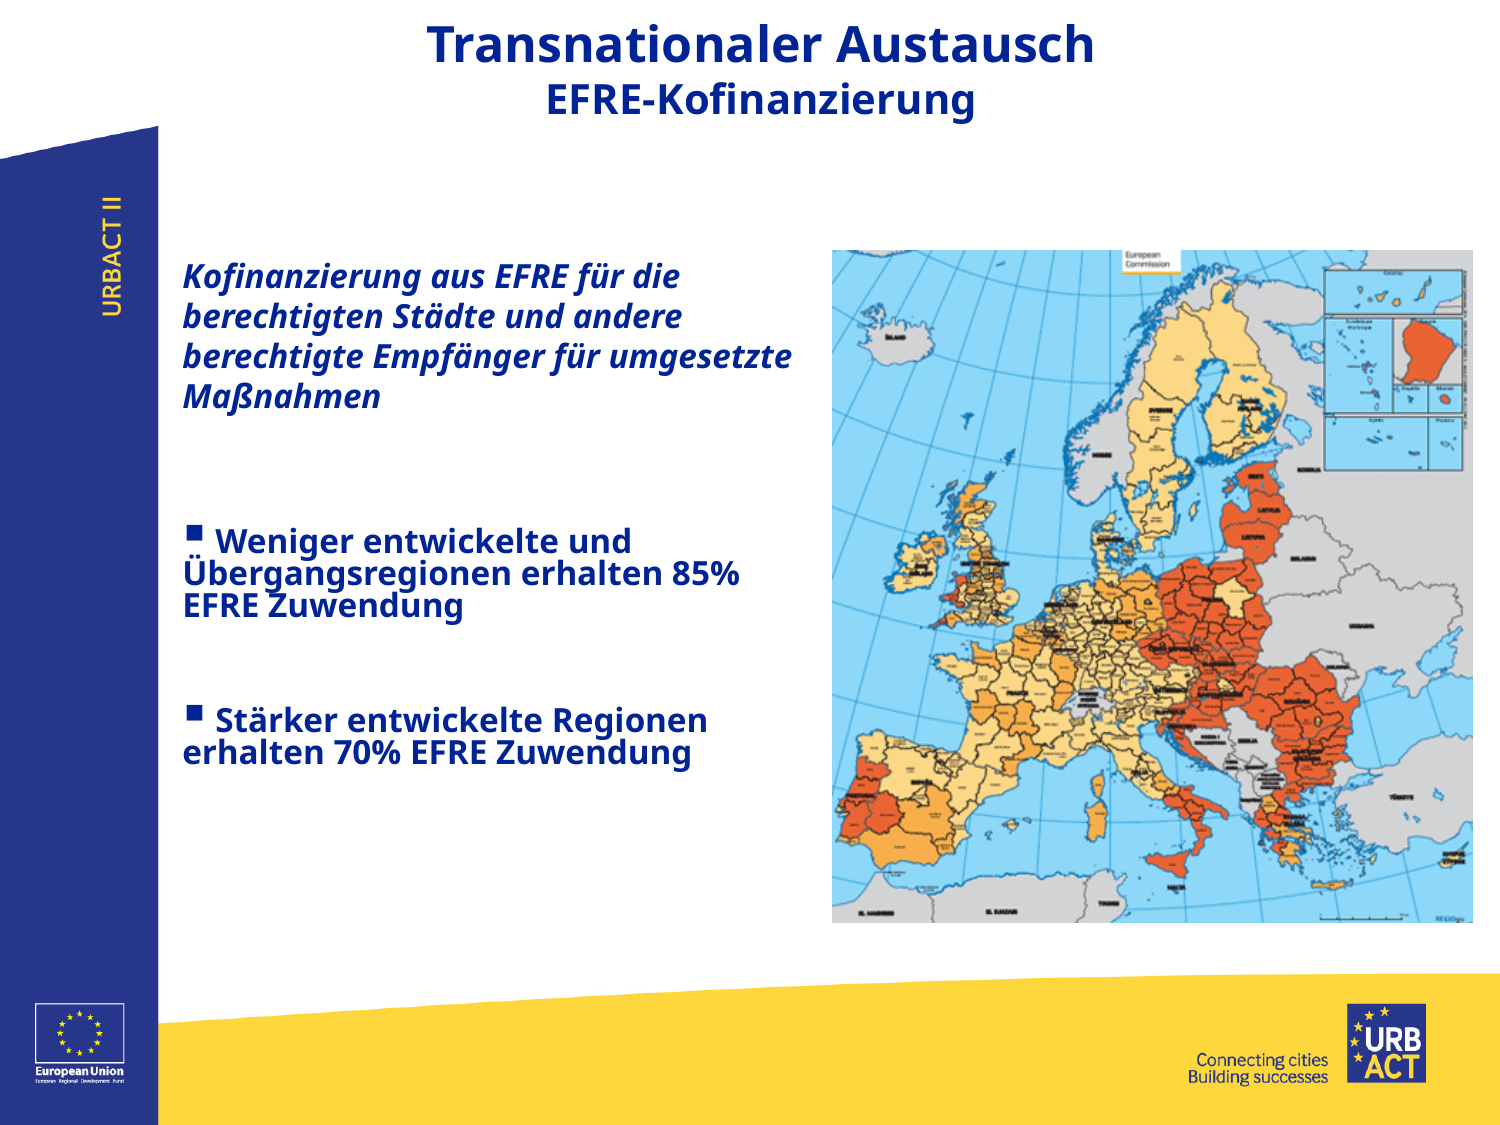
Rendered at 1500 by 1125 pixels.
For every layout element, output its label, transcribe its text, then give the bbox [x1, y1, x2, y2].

title Transnationaler Austausch EFRE-Kofinanzierung [182, 3, 1341, 173]
list Kofinanzierung aus EFRE für die berechtigten Städte und andere berechtigte Empfänger für umgesetzte Maßnahmen Weniger entwickelte und Übergangsregionen erhalten 85% EFRE Zuwendung Stärker entwickelte Regionen erhalten 70% EFRE Zuwendung [182, 255, 798, 988]
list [832, 250, 1473, 923]
picture [0, 0, 1500, 1125]
